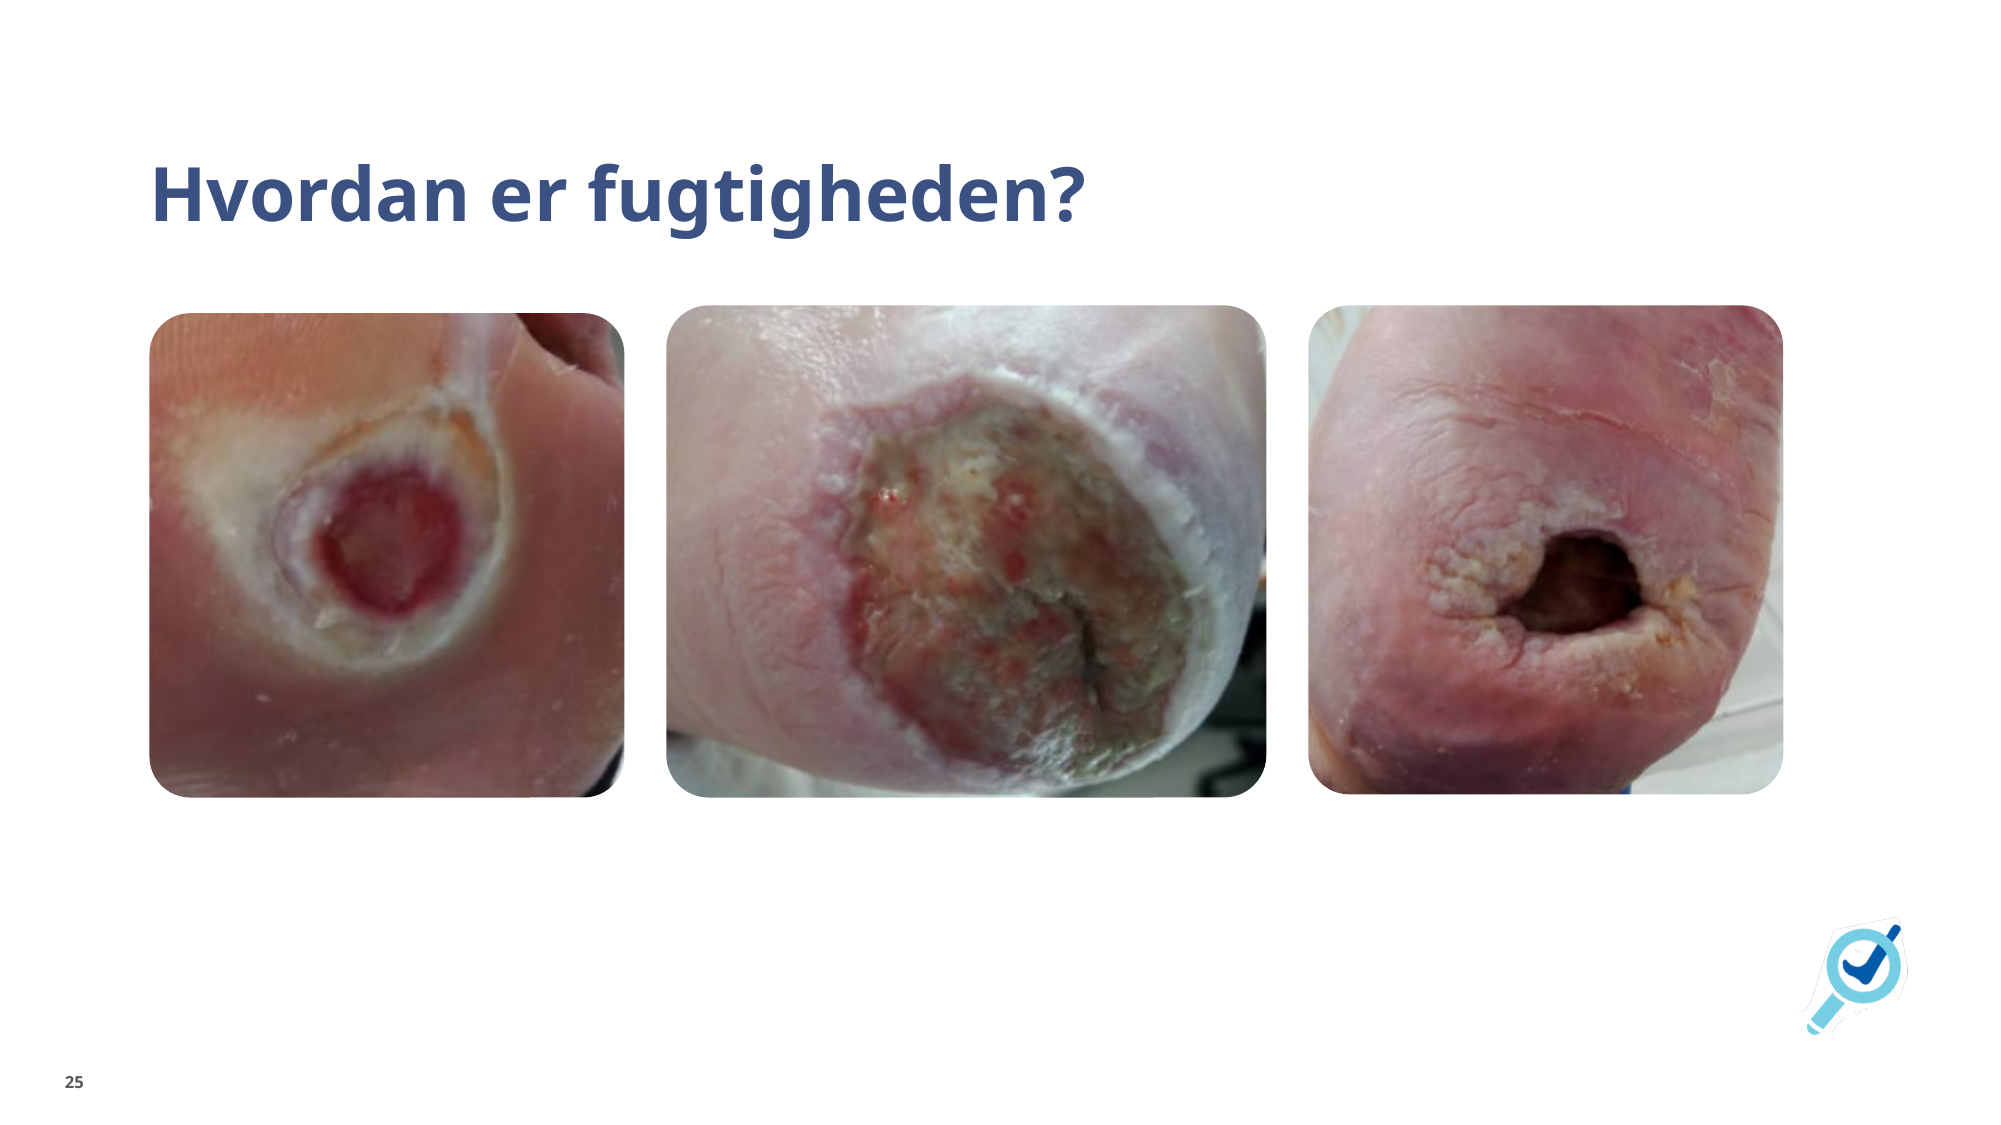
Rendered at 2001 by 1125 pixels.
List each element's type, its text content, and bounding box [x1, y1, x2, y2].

title Hvordan er fugtigheden? [149, 60, 1733, 238]
picture [1791, 914, 1914, 1040]
picture [1308, 305, 1784, 795]
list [149, 313, 625, 798]
picture [666, 305, 1267, 798]
slide_number 25 [24, 1071, 84, 1125]
